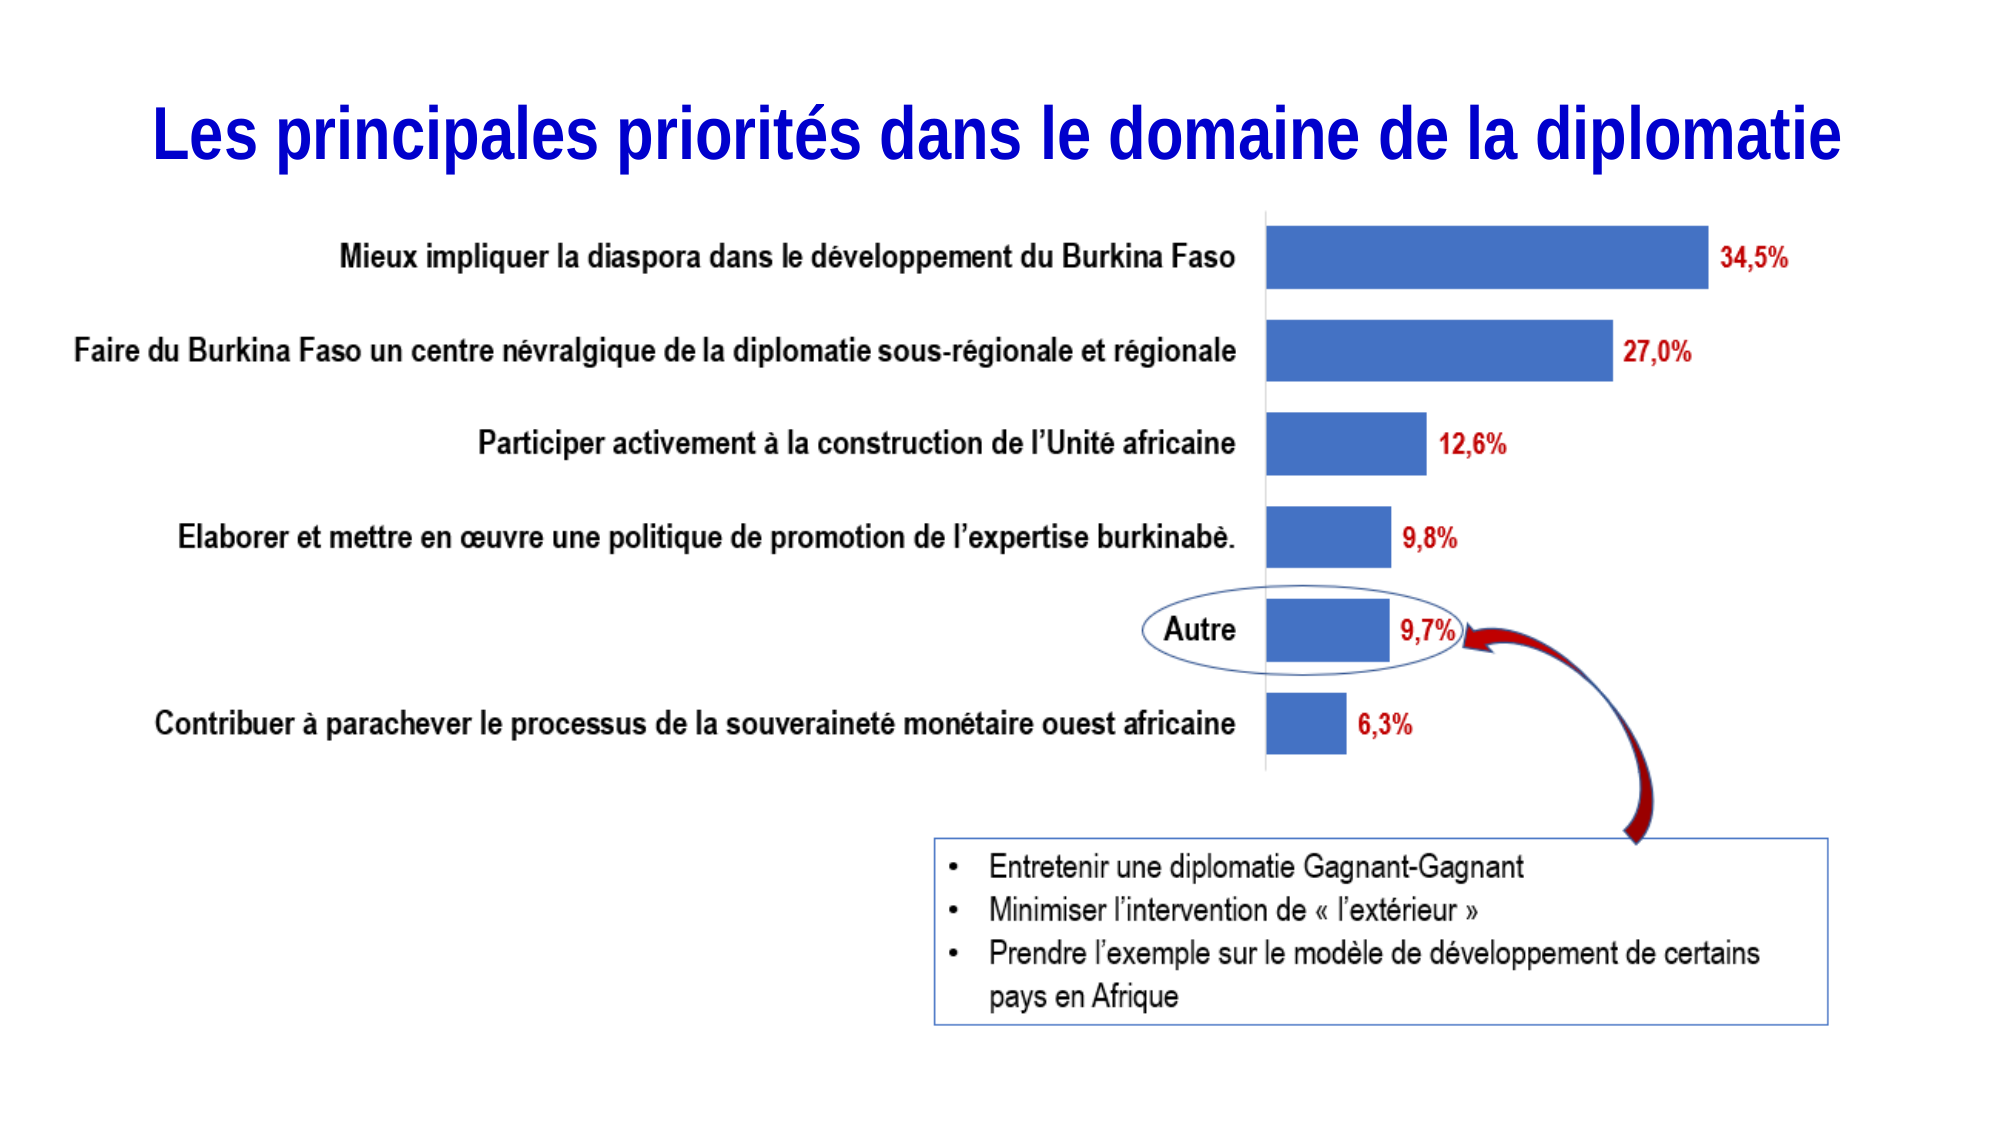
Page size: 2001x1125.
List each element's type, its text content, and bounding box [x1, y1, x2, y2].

picture [64, 203, 1832, 1029]
title Les principales priorités dans le domaine de la diplomatie [137, 68, 1863, 204]
